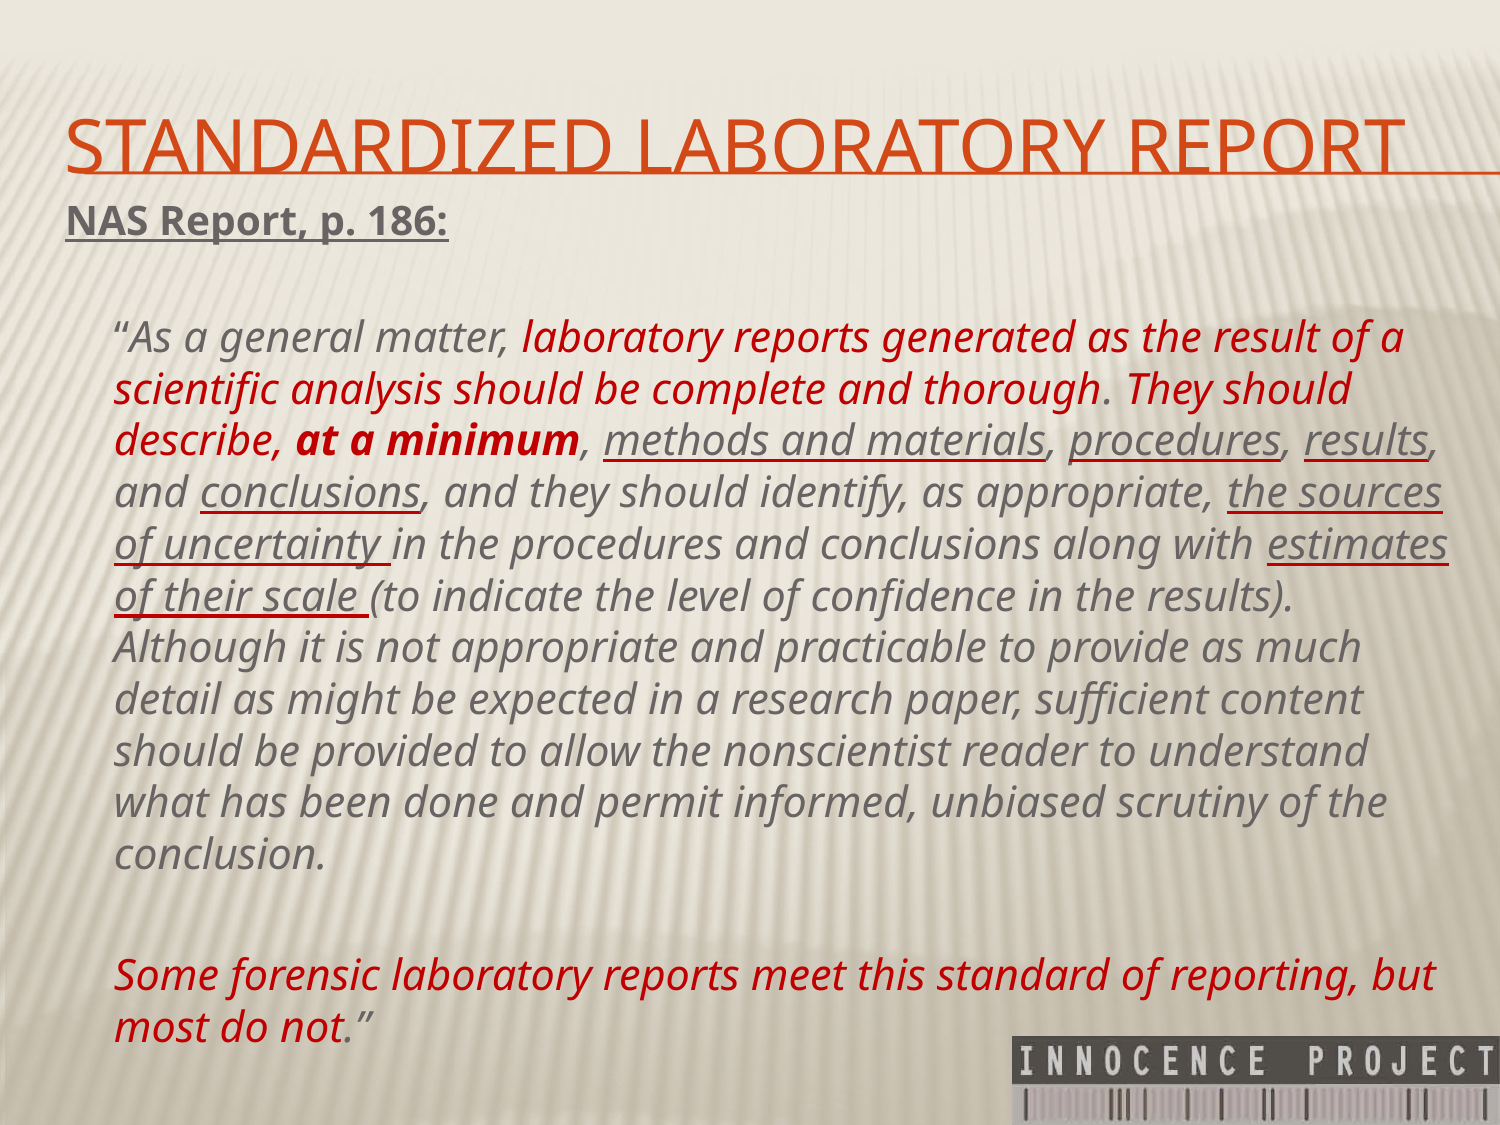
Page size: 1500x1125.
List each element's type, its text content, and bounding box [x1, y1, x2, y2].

title standardized laboratory report [50, 75, 1475, 187]
list NAS Report, p. 186: “As a general matter, laboratory reports generated as the result of a scientific analysis should be complete and thorough. They should describe, at a minimum, methods and materials, procedures, results, and conclusions, and they should identify, as appropriate, the sources of uncertainty in the procedures and conclusions along with estimates of their scale (to indicate the level of confidence in the results). Although it is not appropriate and practicable to provide as much detail as might be expected in a research paper, sufficient content should be provided to allow the nonscientist reader to understand what has been done and permit informed, unbiased scrutiny of the conclusion. Some forensic laboratory reports meet this standard of reporting, but most do not.” [49, 187, 1476, 1063]
picture [1012, 1035, 1500, 1125]
